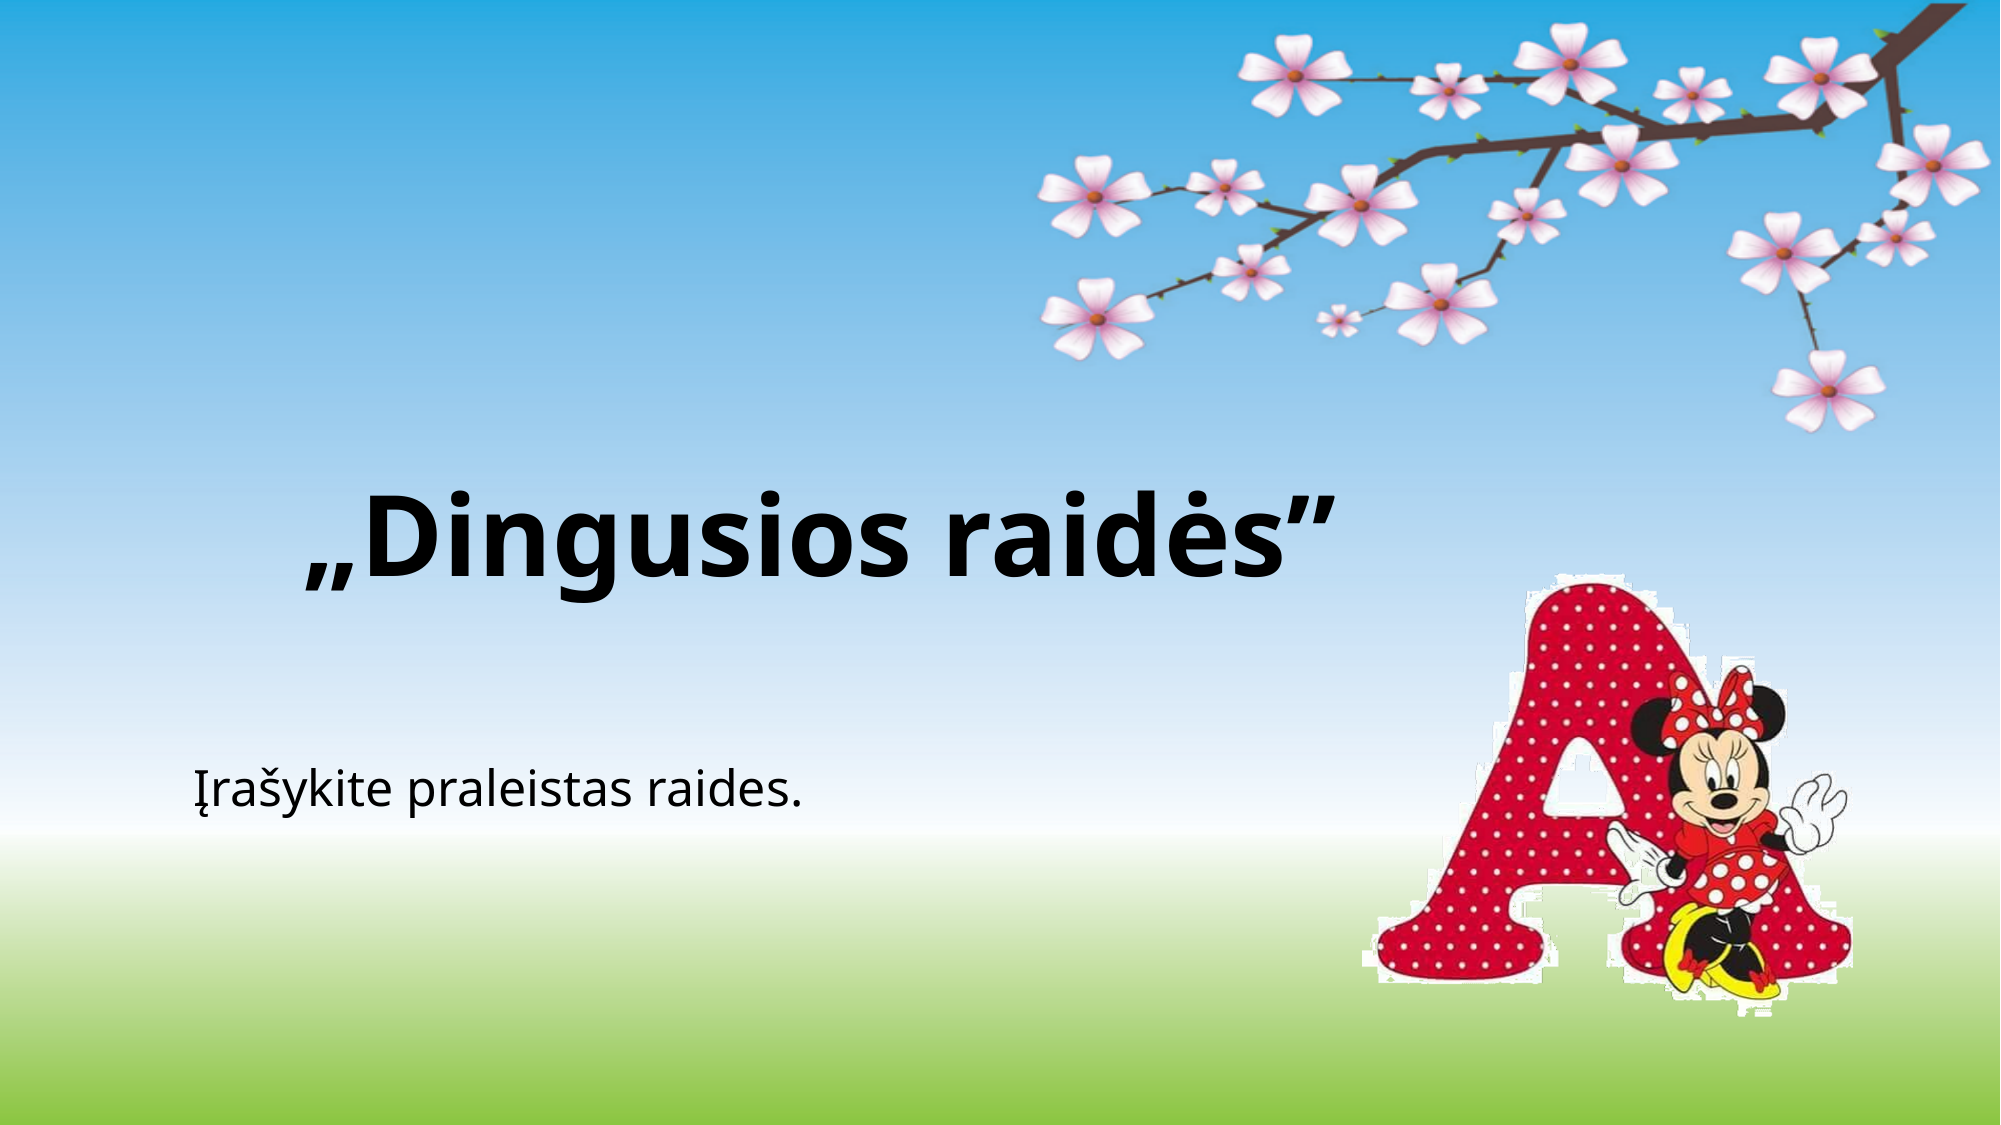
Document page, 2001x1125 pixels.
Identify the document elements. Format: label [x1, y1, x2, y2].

picture [1362, 541, 1853, 1033]
list [0, 0, 2000, 1125]
